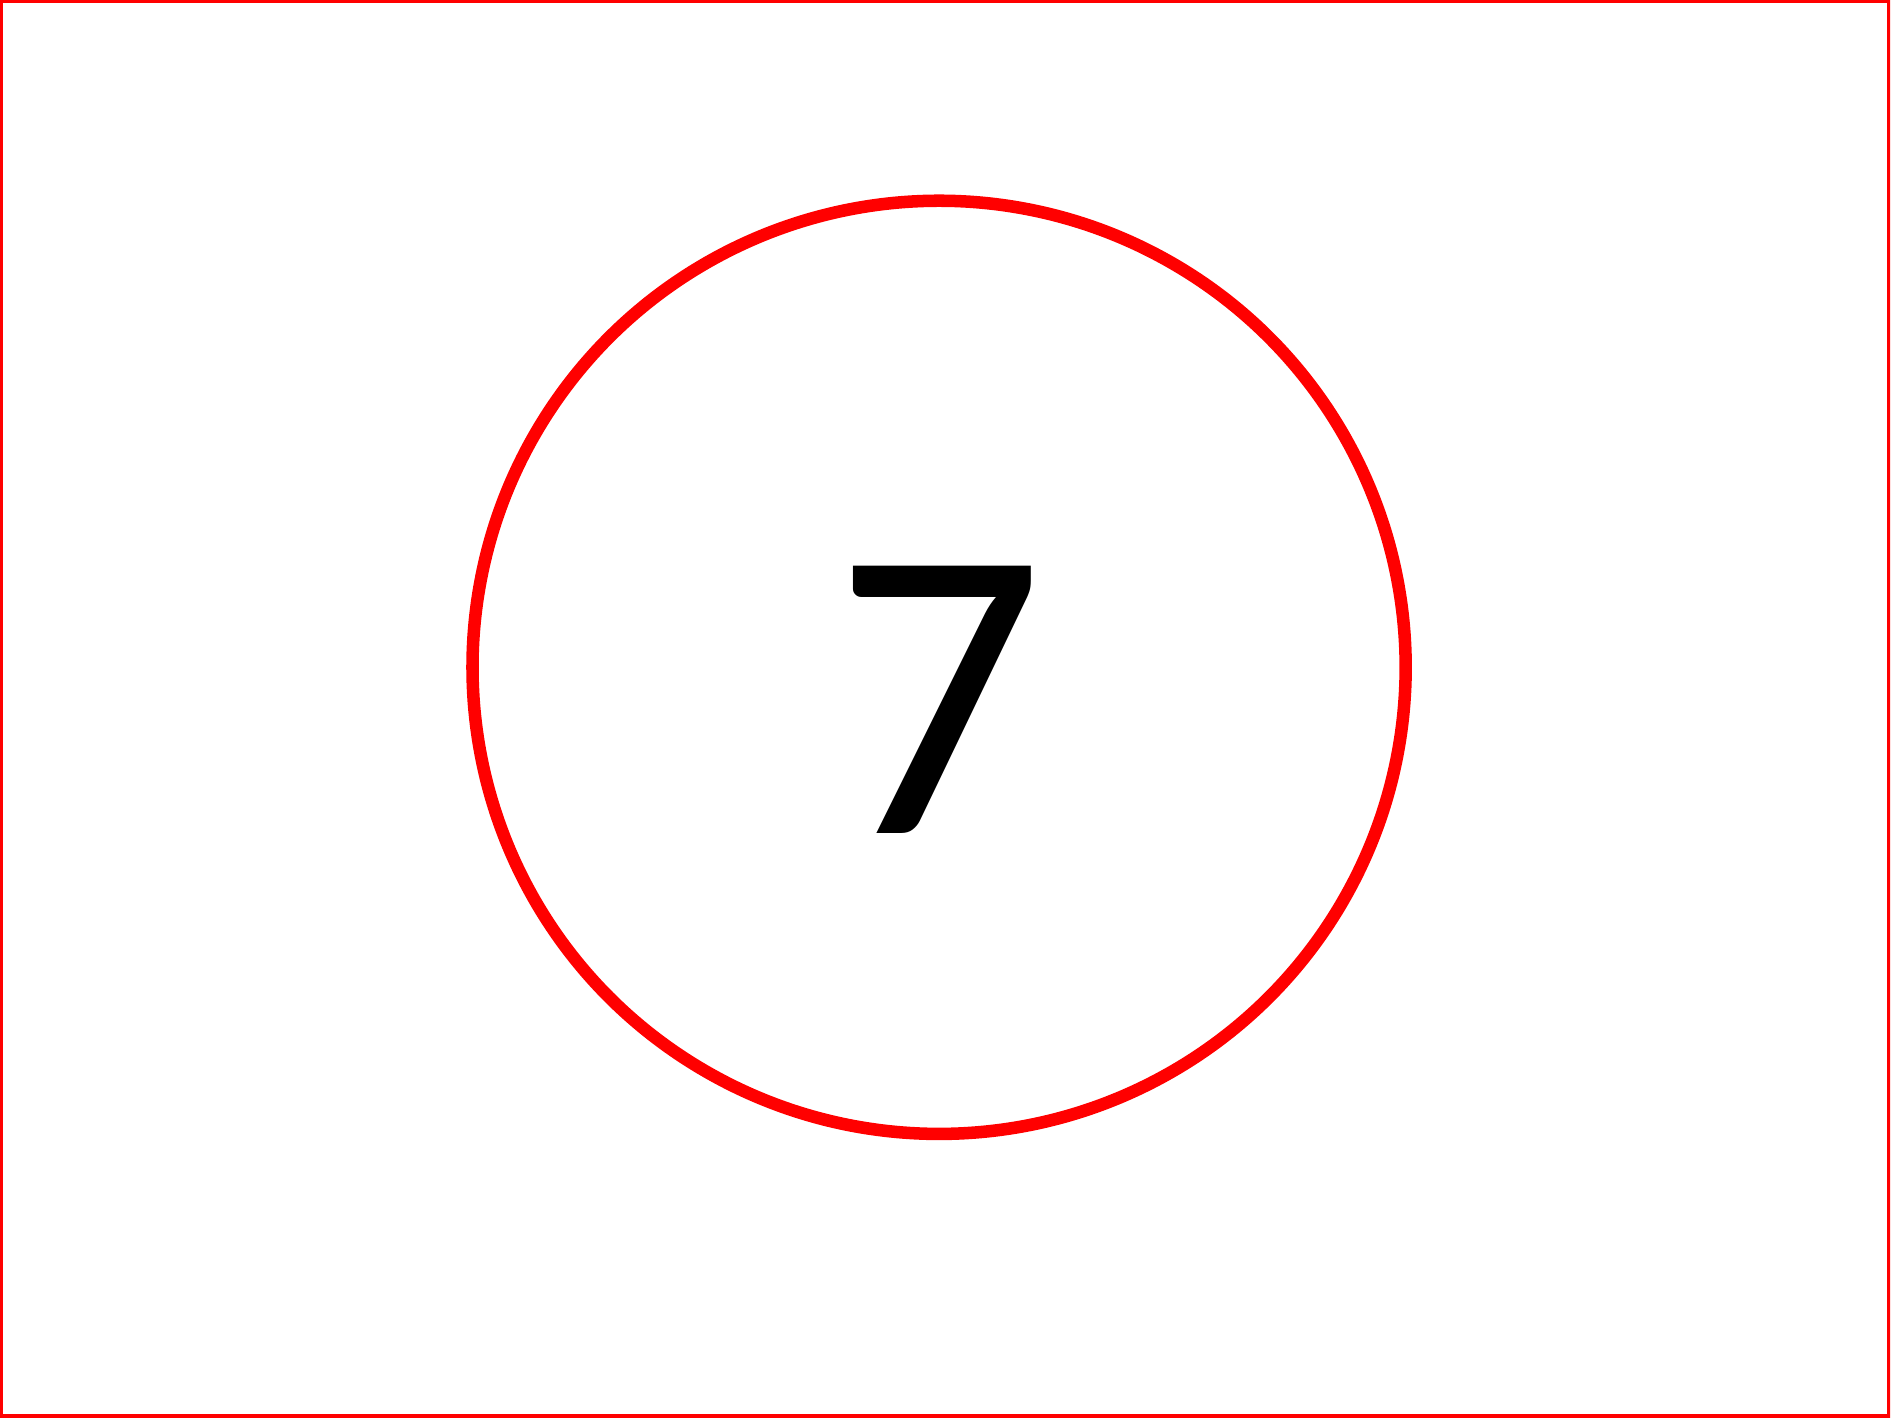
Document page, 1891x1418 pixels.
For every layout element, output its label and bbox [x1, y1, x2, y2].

text_box [0, 0, 1891, 1418]
